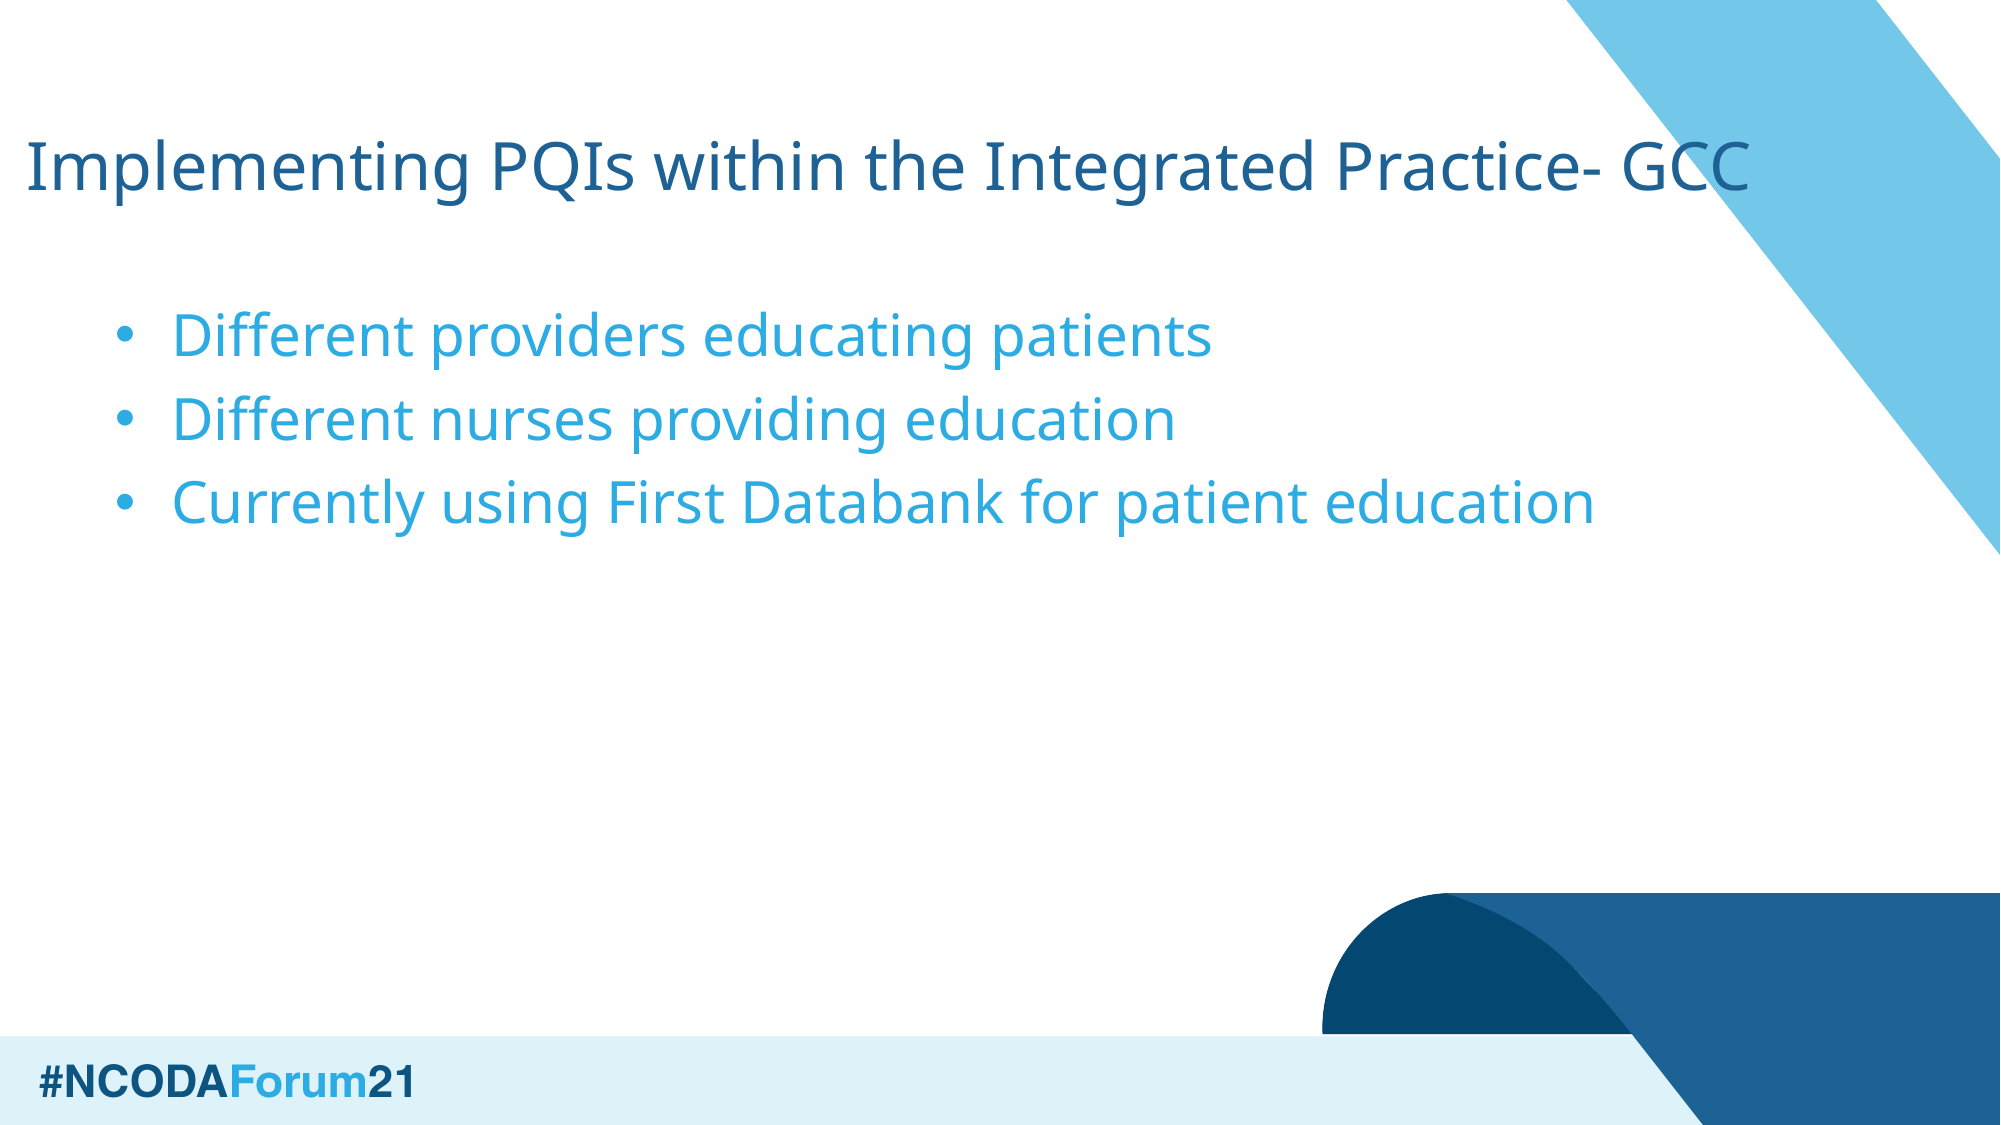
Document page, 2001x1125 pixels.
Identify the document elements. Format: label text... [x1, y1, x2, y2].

picture [0, 0, 2000, 1125]
title Implementing PQIs within the Integrated Practice- GCC [11, 59, 1811, 278]
list Different providers educating patients Different nurses providing education Currently using First Databank for patient education [100, 298, 1825, 546]
